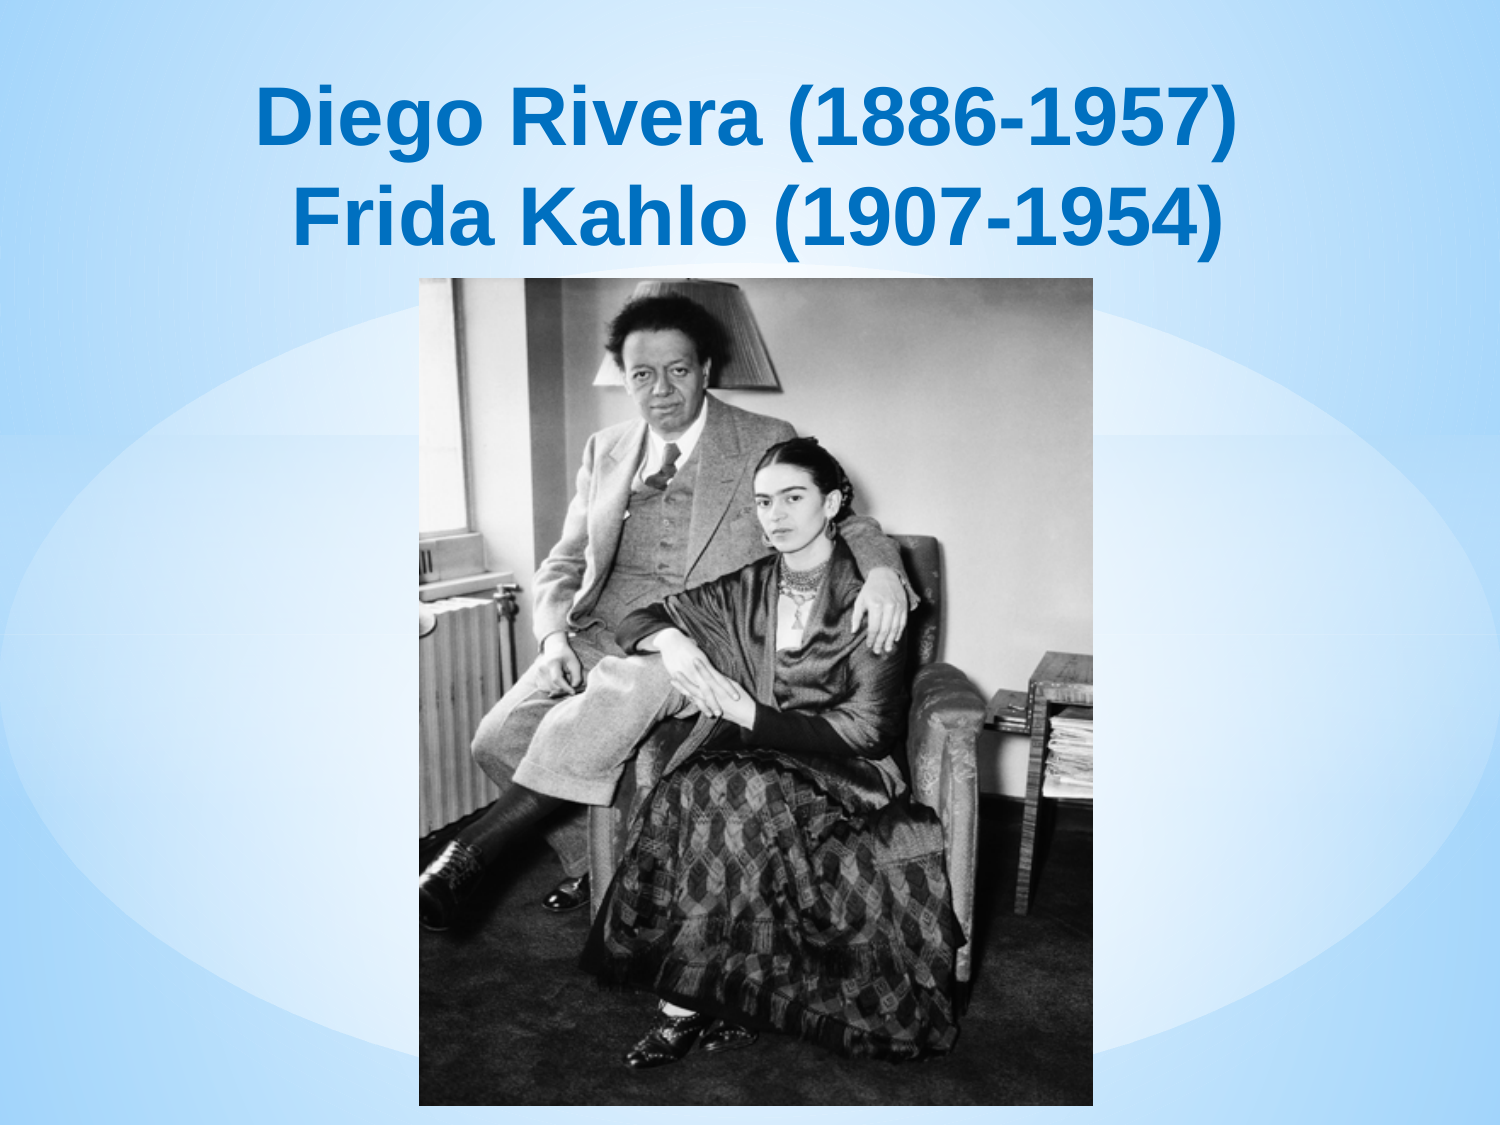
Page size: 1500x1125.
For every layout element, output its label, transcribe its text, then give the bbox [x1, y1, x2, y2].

title Diego Rivera (1886-1957) Frida Kahlo (1907-1954) [17, 54, 1471, 840]
picture [418, 278, 1093, 1107]
